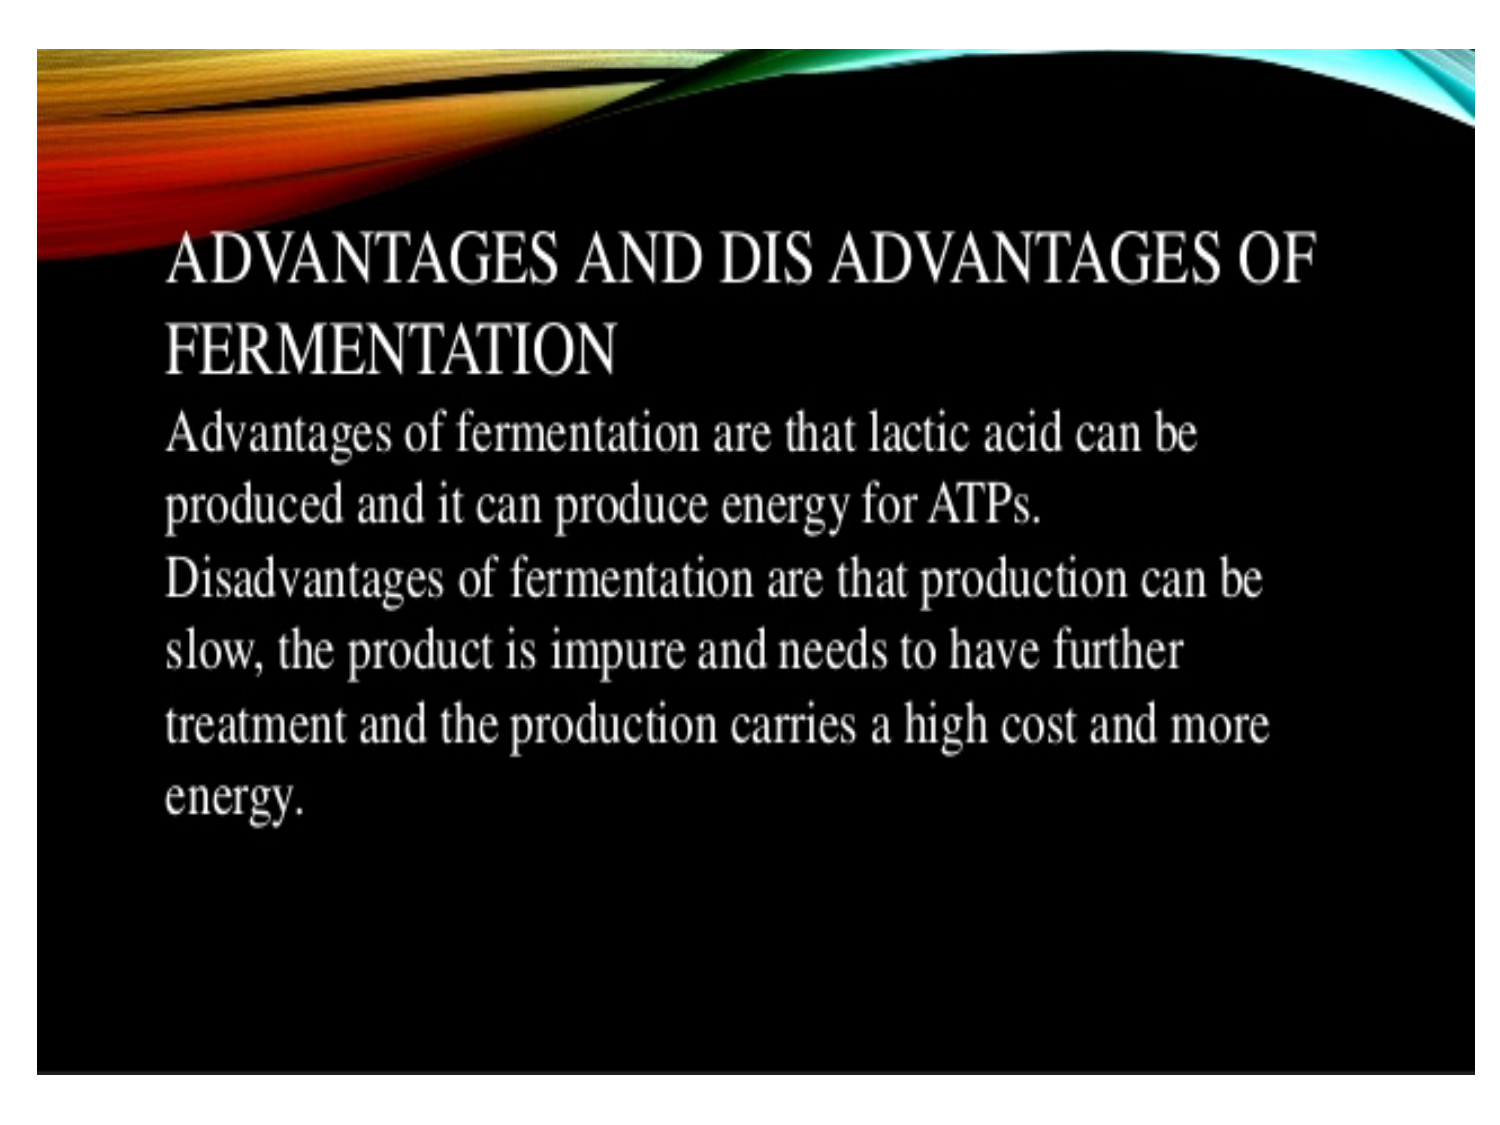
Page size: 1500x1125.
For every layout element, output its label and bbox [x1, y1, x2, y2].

picture [37, 49, 1476, 1076]
